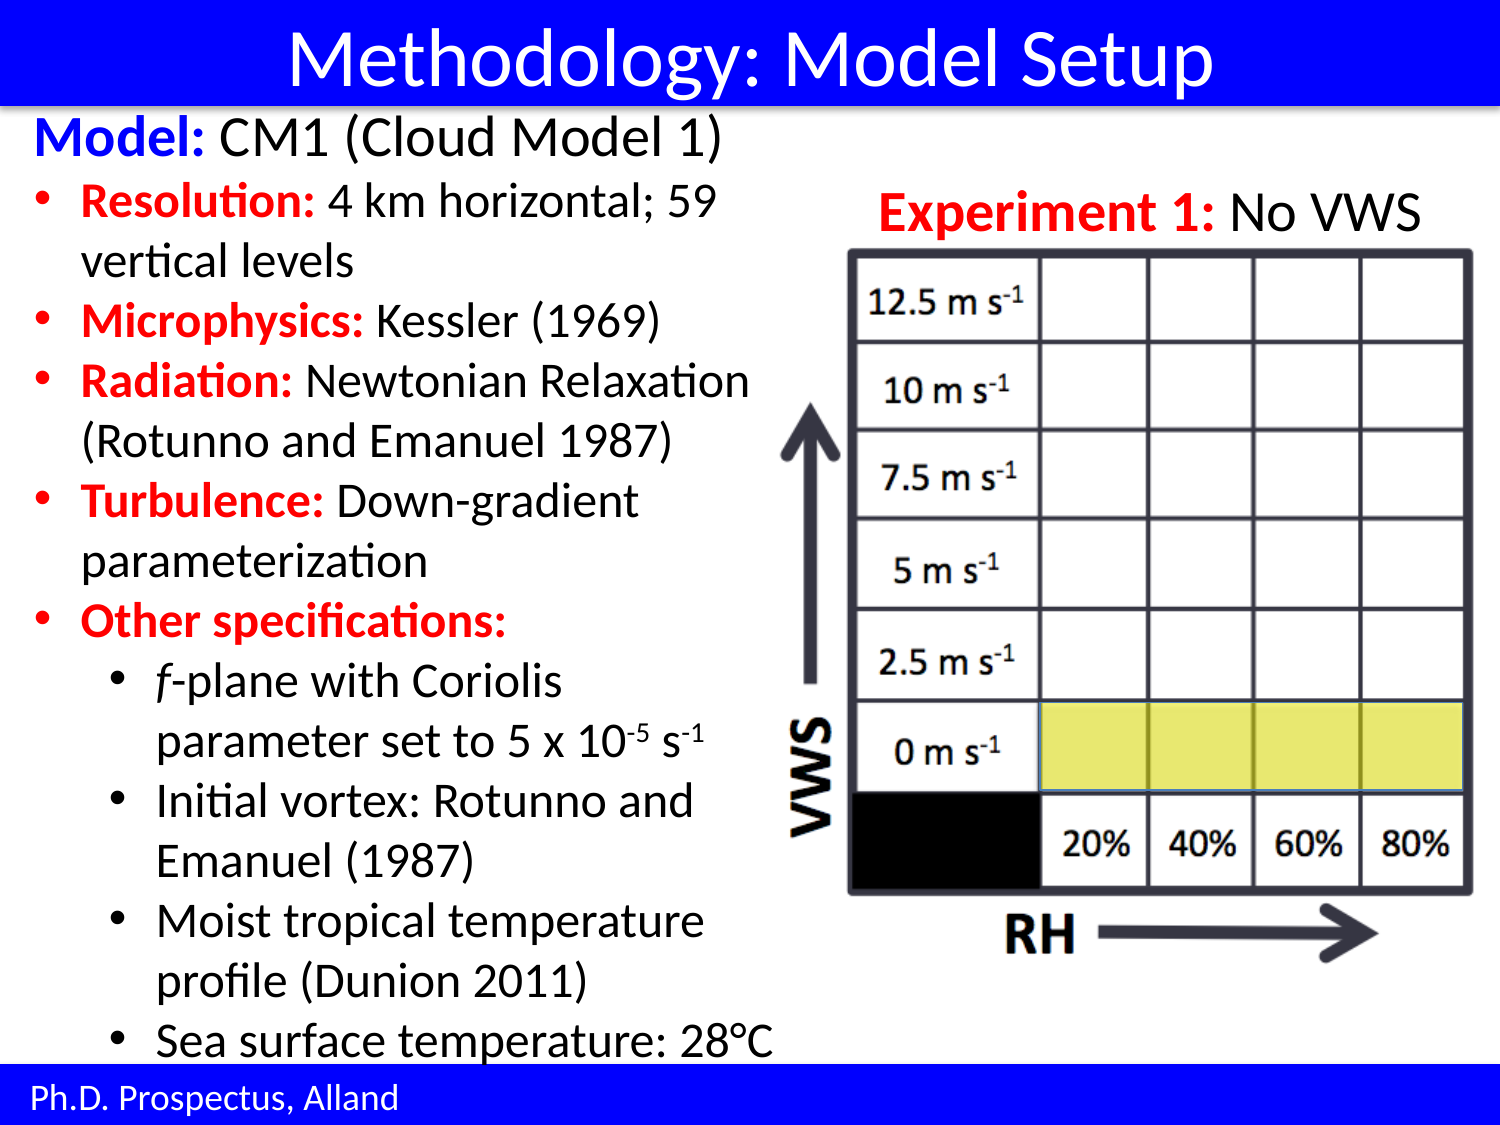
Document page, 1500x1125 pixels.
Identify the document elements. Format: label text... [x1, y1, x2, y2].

text_box Experiment 1: No VWS [782, 165, 1500, 208]
text_box Model: CM1 (Cloud Model 1) Resolution: 4 km horizontal; 59 vertical levels Microphysics: Kessler (1969) Radiation: Newtonian Relaxation (Rotunno and Emanuel 1987) Turbulence: Down-gradient parameterization Other specifications: f-plane with Coriolis parameter set to 5 x 10-5 s-1 Initial vortex: Rotunno and Emanuel (1987) Moist tropical temperature profile (Dunion 2011) Sea surface temperature: 28°C [19, 90, 802, 1075]
text_box Methodology: Model Setup [0, 0, 1500, 106]
picture [757, 209, 1500, 976]
text_box Ph.D. Prospectus, Alland [0, 1064, 1500, 1125]
